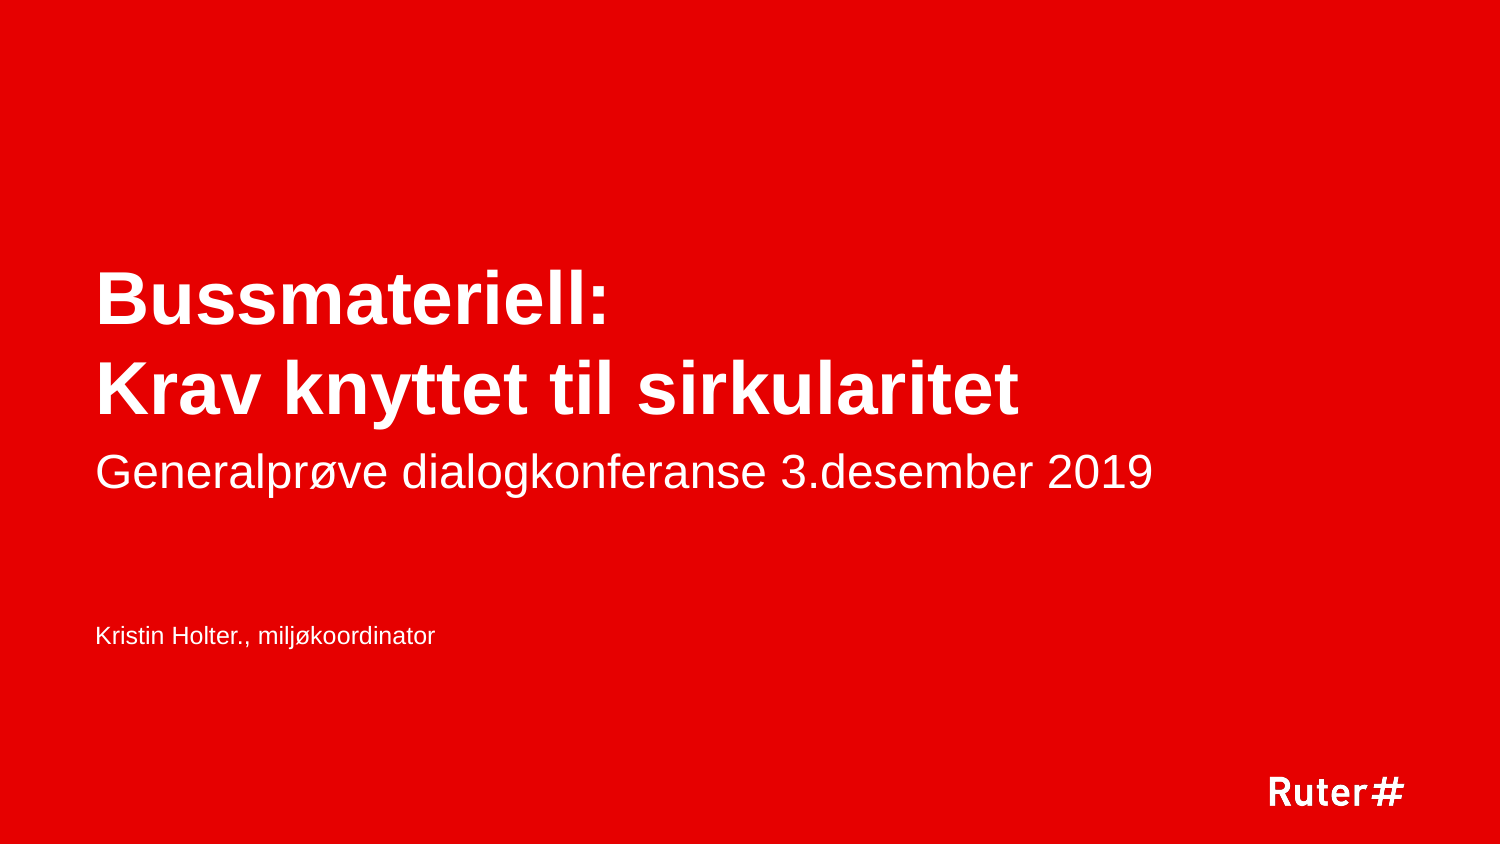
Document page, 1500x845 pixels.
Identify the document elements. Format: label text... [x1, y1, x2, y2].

subtitle Generalprøve dialogkonferanse 3.desember 2019 [95, 455, 1405, 499]
title Bussmateriell: Krav knyttet til sirkularitet [95, 247, 1405, 430]
list Kristin Holter., miljøkoordinator [95, 607, 1405, 645]
picture [1255, 762, 1500, 844]
